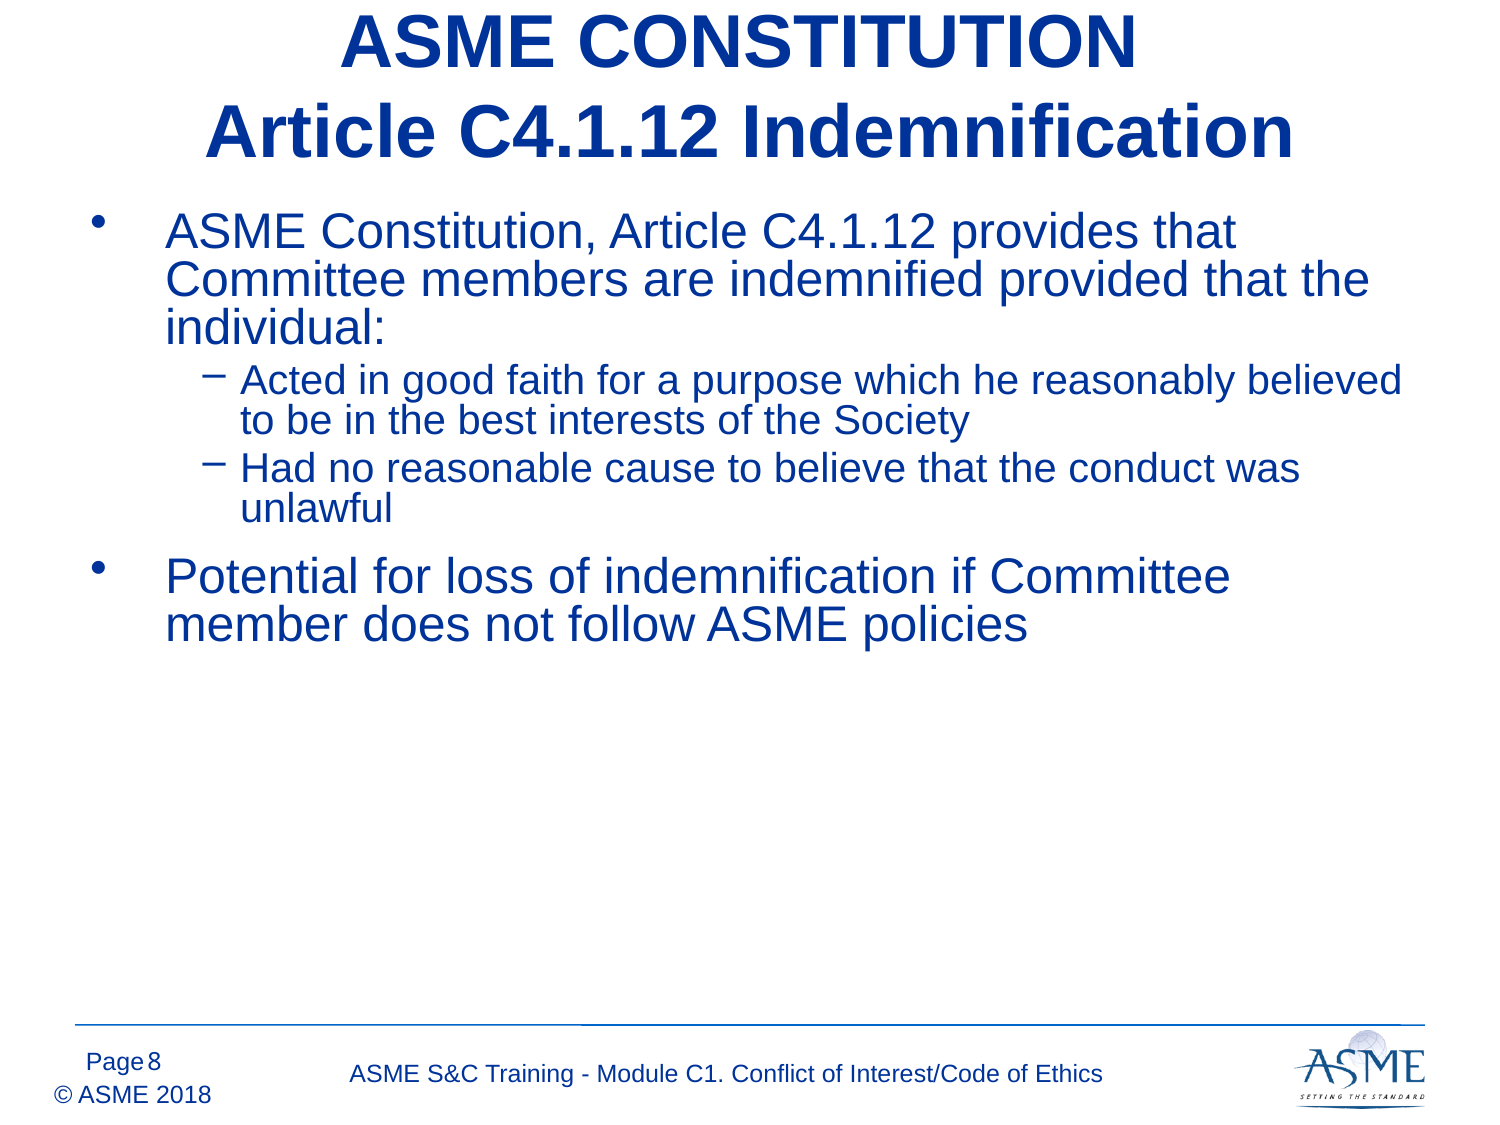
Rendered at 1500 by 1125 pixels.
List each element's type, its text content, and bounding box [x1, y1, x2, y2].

picture [1294, 1030, 1425, 1109]
title ASME CONSTITUTION Article C4.1.12 Indemnification [37, 45, 1463, 121]
list ASME Constitution, Article C4.1.12 provides that Committee members are indemnified provided that the individual: Acted in good faith for a purpose which he reasonably believed to be in the best interests of the Society Had no reasonable cause to believe that the conduct was unlawful Potential for loss of indemnification if Committee member does not follow ASME policies [75, 195, 1425, 990]
slide_number 7 [132, 1037, 204, 1073]
footer ASME S&C Training - Module C1. Conflict of Interest/Code of Ethics [230, 1050, 1231, 1089]
